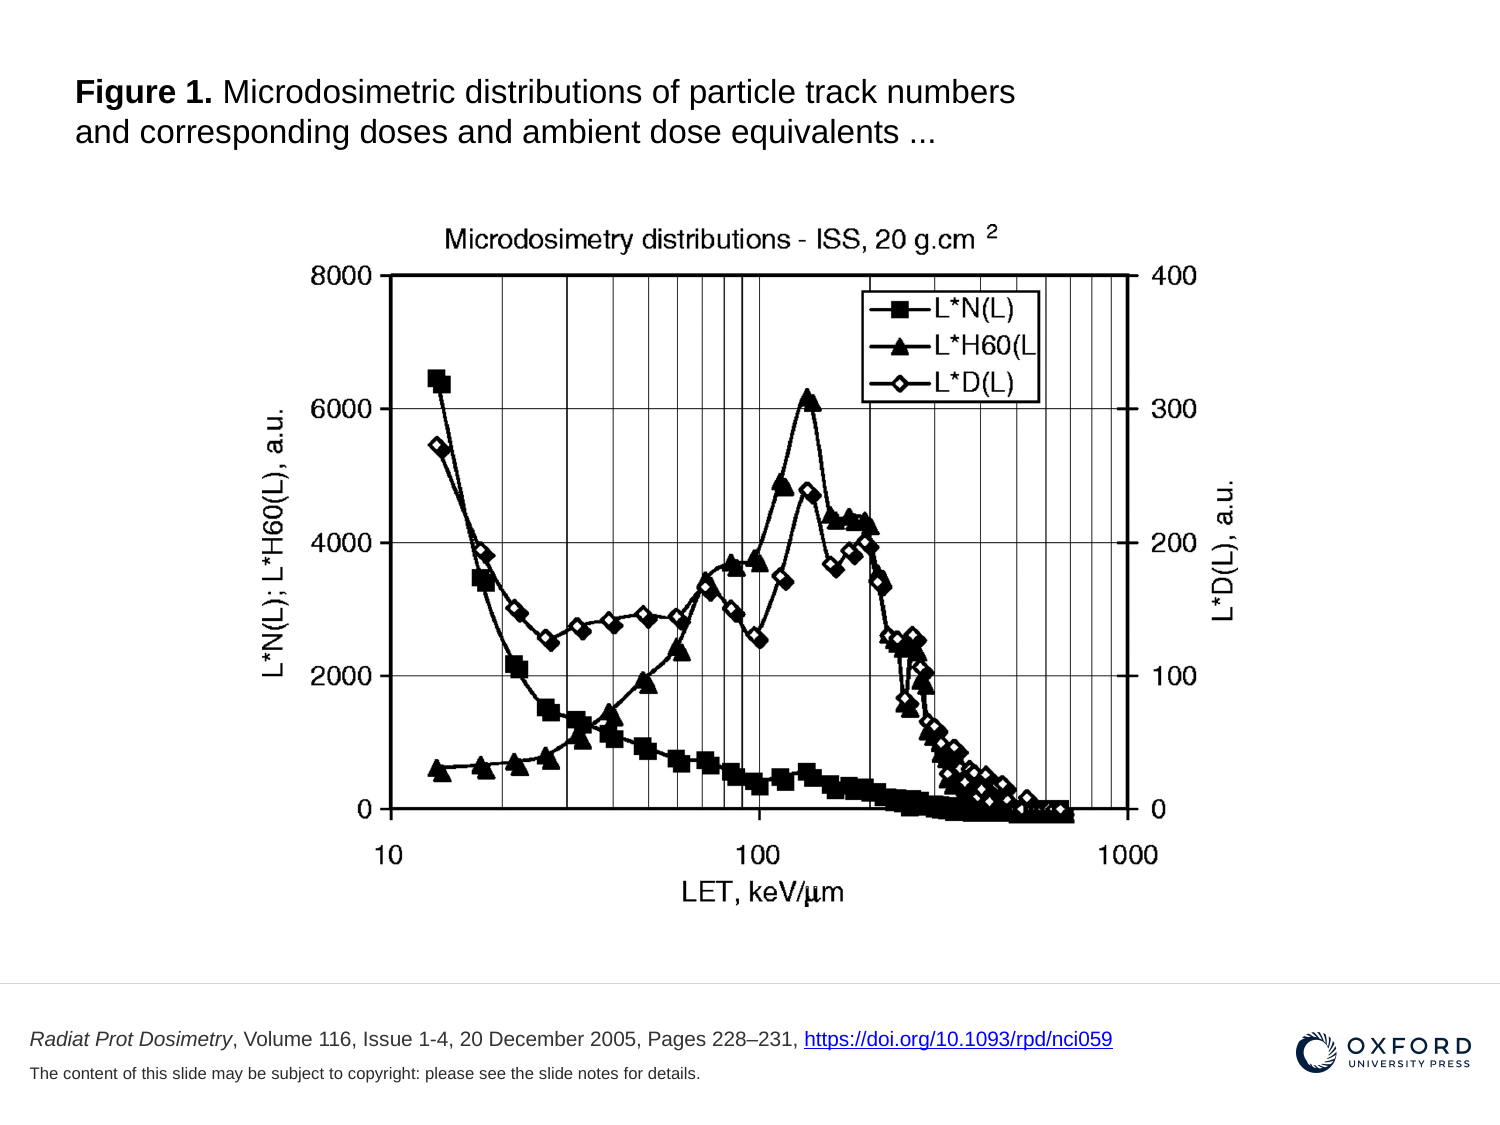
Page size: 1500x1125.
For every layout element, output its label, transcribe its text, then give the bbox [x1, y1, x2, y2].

picture [1296, 1032, 1471, 1073]
picture [262, 224, 1238, 907]
footer Radiat Prot Dosimetry, Volume 116, Issue 1-4, 20 December 2005, Pages 228–231, https://doi.org/10.1093/rpd/nci059 The content of this slide may be subject to copyright: please see the slide notes for details. [0, 983, 1260, 1125]
title Figure 1. Microdosimetric distributions of particle track numbers and corresponding doses and ambient dose equivalents ... [75, 69, 1078, 171]
